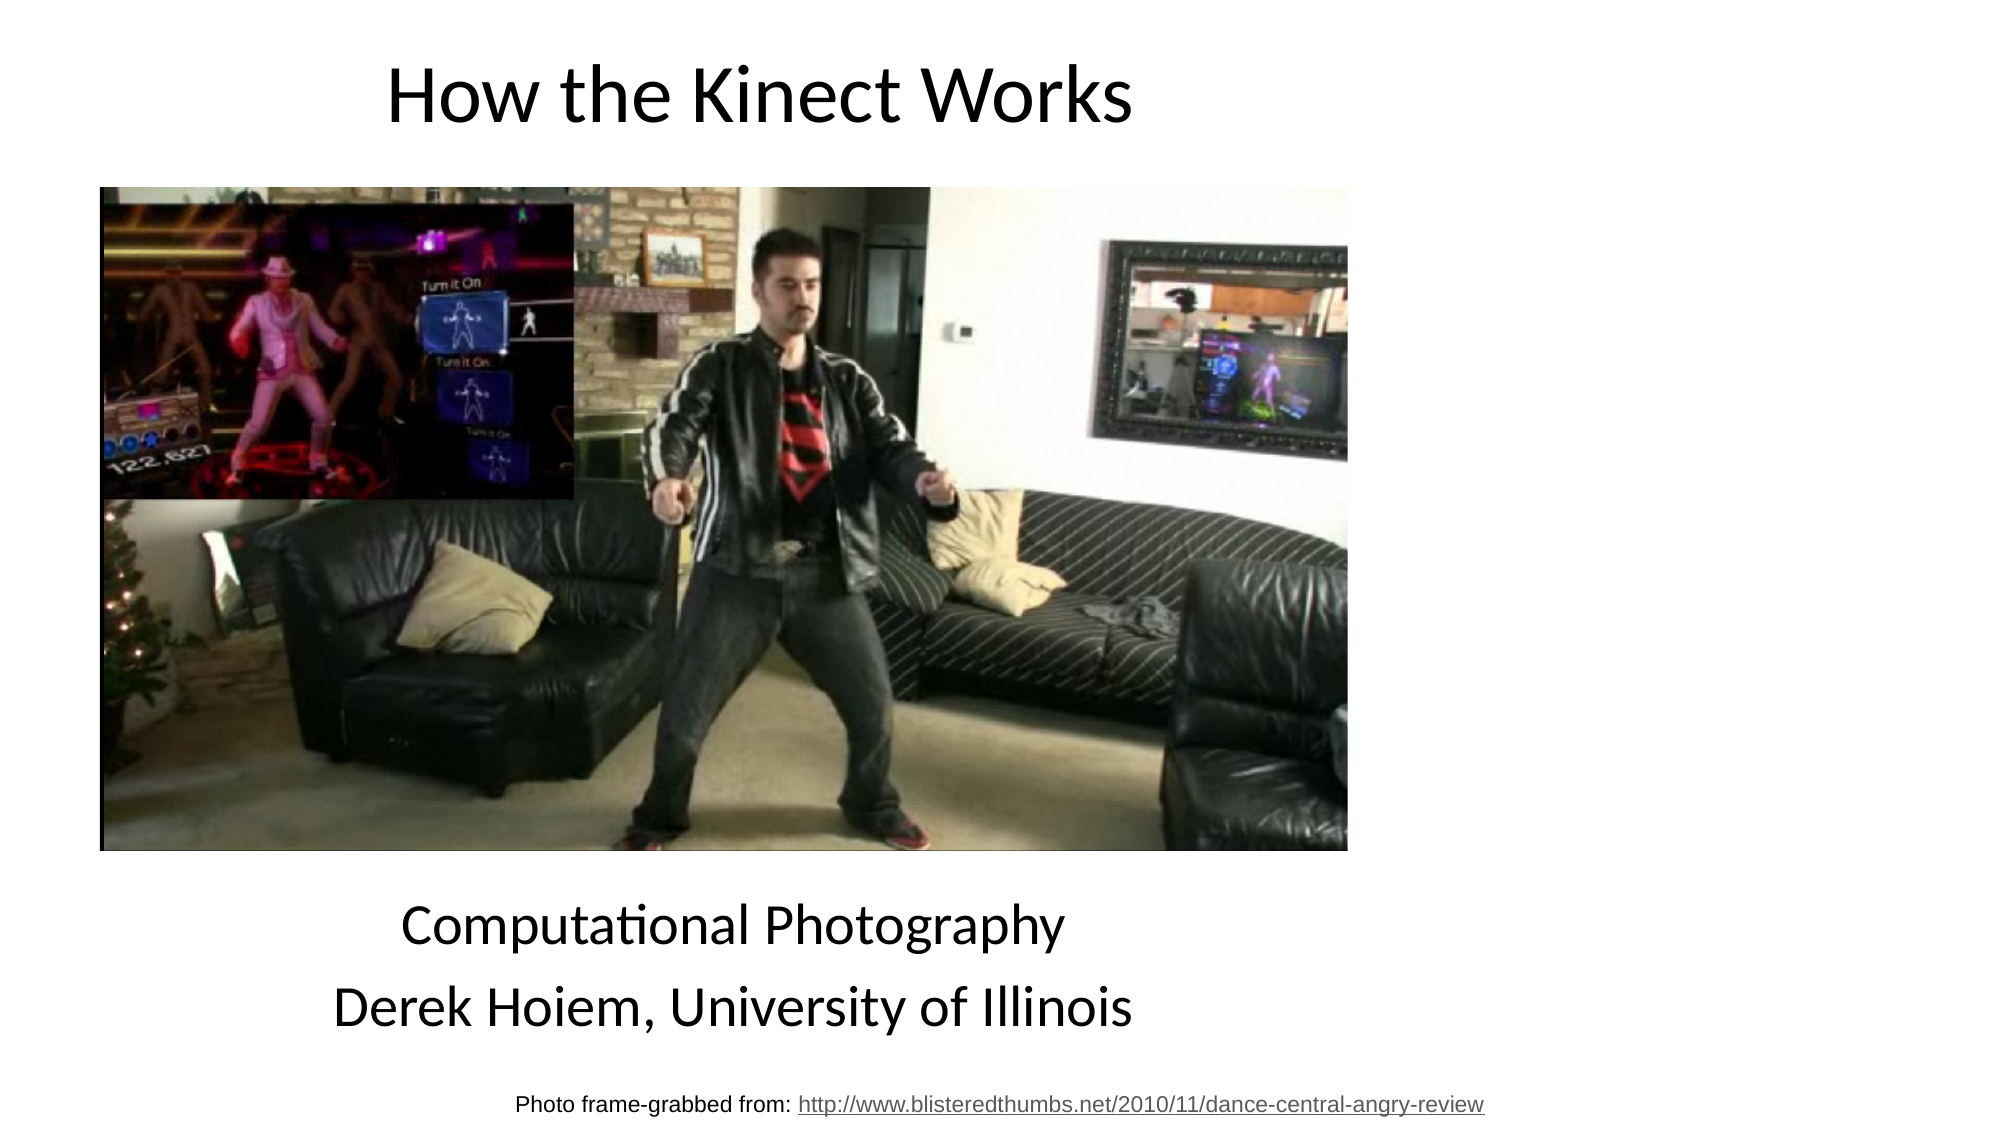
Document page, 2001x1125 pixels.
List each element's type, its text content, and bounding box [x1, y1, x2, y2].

picture [99, 187, 1348, 851]
text_box Computational Photography Derek Hoiem, University of Illinois [308, 878, 1159, 1054]
text_box Photo frame-grabbed from: http://www.blisteredthumbs.net/2010/11/dance-central-angry-review [500, 1082, 1500, 1125]
text_box How the Kinect Works [46, 0, 1475, 183]
